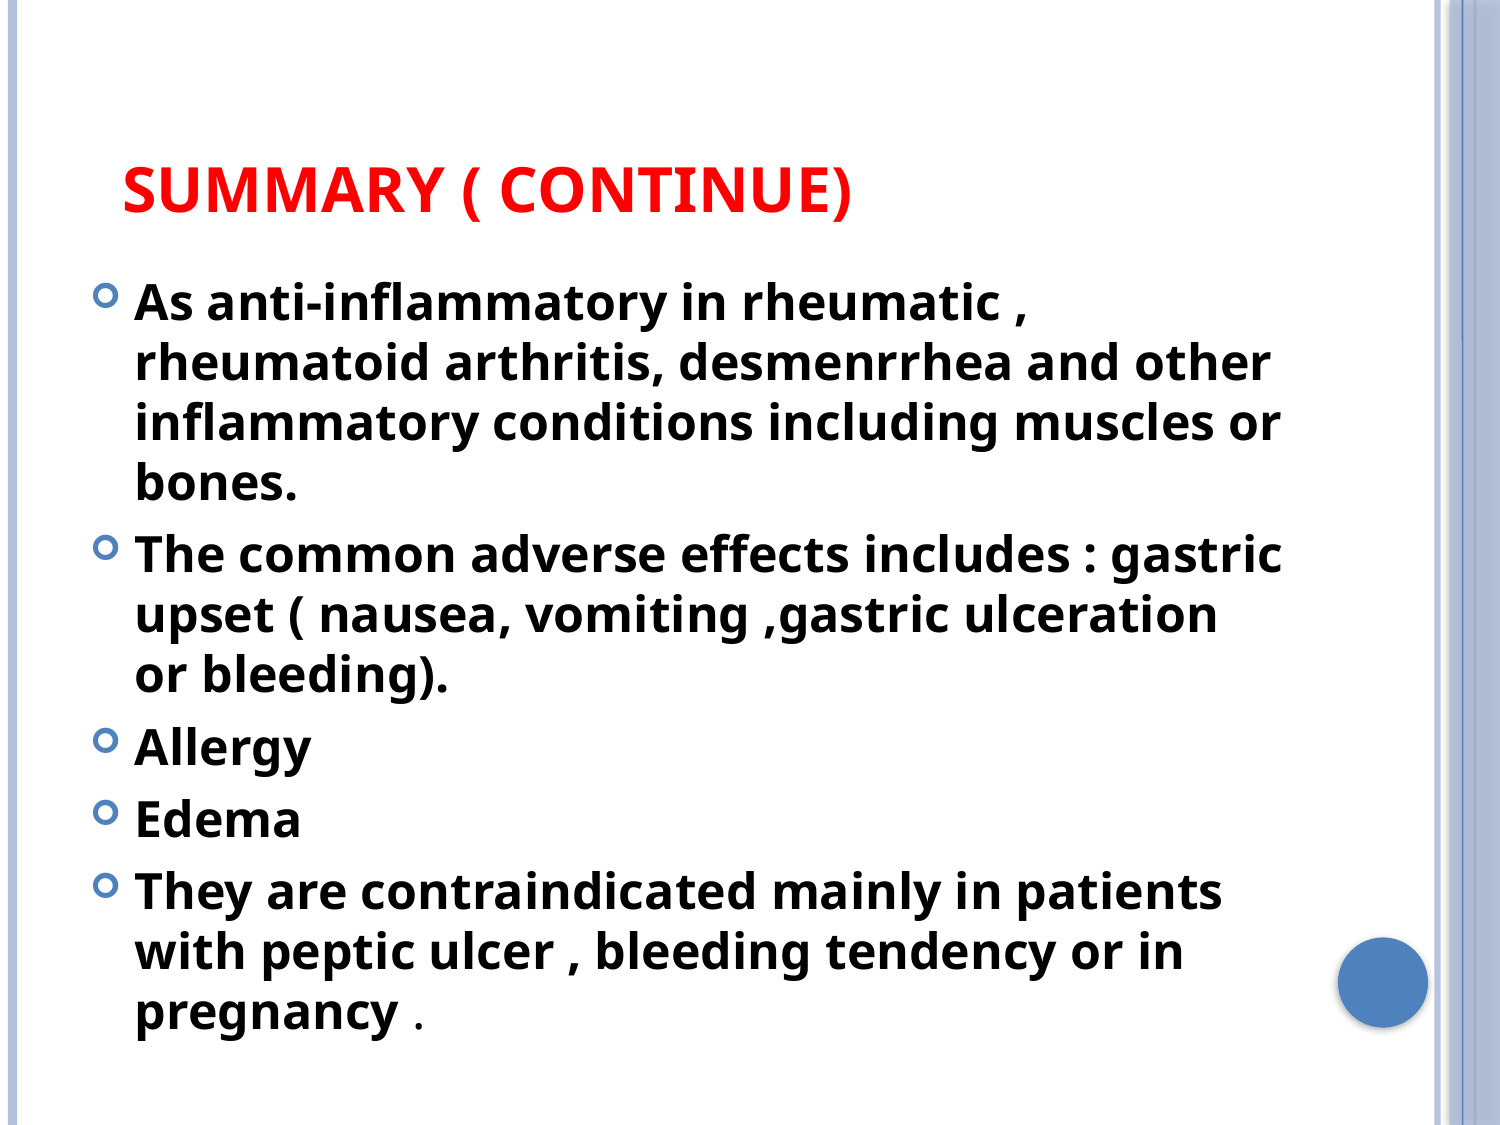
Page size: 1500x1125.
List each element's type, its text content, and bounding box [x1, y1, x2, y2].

list As anti-inflammatory in rheumatic , rheumatoid arthritis, desmenrrhea and other inflammatory conditions including muscles or bones. The common adverse effects includes : gastric upset ( nausea, vomiting ,gastric ulceration or bleeding). Allergy Edema They are contraindicated mainly in patients with peptic ulcer , bleeding tendency or in pregnancy . [74, 262, 1301, 1063]
title Summary ( Continue) [75, 45, 1300, 233]
